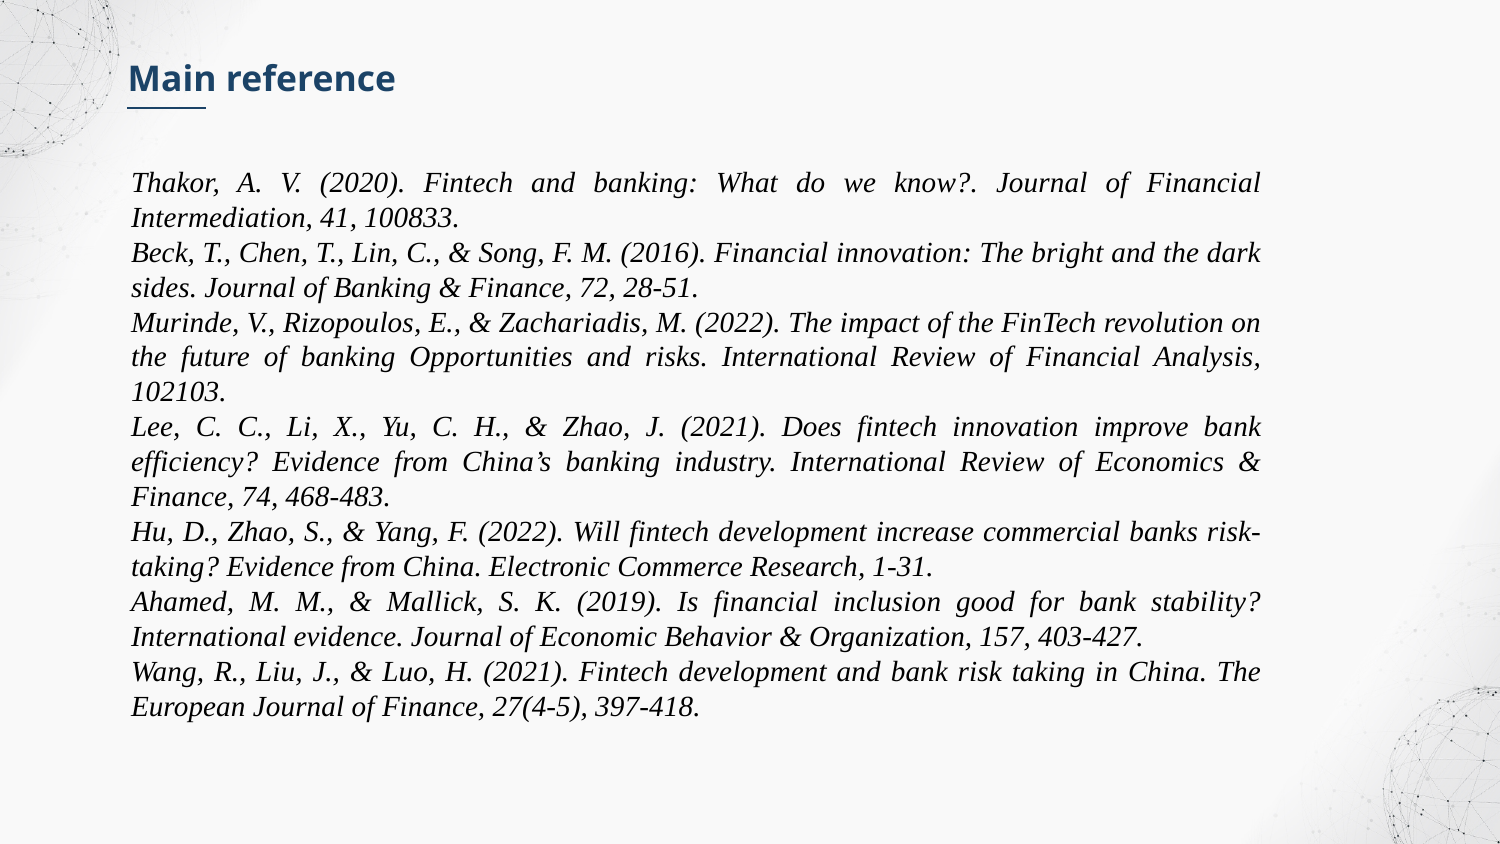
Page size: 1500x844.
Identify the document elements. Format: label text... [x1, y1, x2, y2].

picture [0, 0, 1500, 844]
text_box Main reference [116, 50, 488, 105]
text_box Thakor, A. V. (2020). Fintech and banking: What do we know?. Journal of Financial Intermediation, 41, 100833. Beck, T., Chen, T., Lin, C., & Song, F. M. (2016). Financial innovation: The bright and the dark sides. Journal of Banking & Finance, 72, 28-51. Murinde, V., Rizopoulos, E., & Zachariadis, M. (2022). The impact of the FinTech revolution on the future of banking Opportunities and risks. International Review of Financial Analysis, 102103. Lee, C. C., Li, X., Yu, C. H., & Zhao, J. (2021). Does fintech innovation improve bank efficiency? Evidence from China’s banking industry. International Review of Economics & Finance, 74, 468-483. Hu, D., Zhao, S., & Yang, F. (2022). Will fintech development increase commercial banks risk-taking? Evidence from China. Electronic Commerce Research, 1-31. Ahamed, M. M., & Mallick, S. K. (2019). Is financial inclusion good for bank stability? International evidence. Journal of Economic Behavior & Organization, 157, 403-427. Wang, R., Liu, J., & Luo, H. (2021). Fintech development and bank risk taking in China. The European Journal of Finance, 27(4-5), 397-418. [116, 155, 1278, 730]
